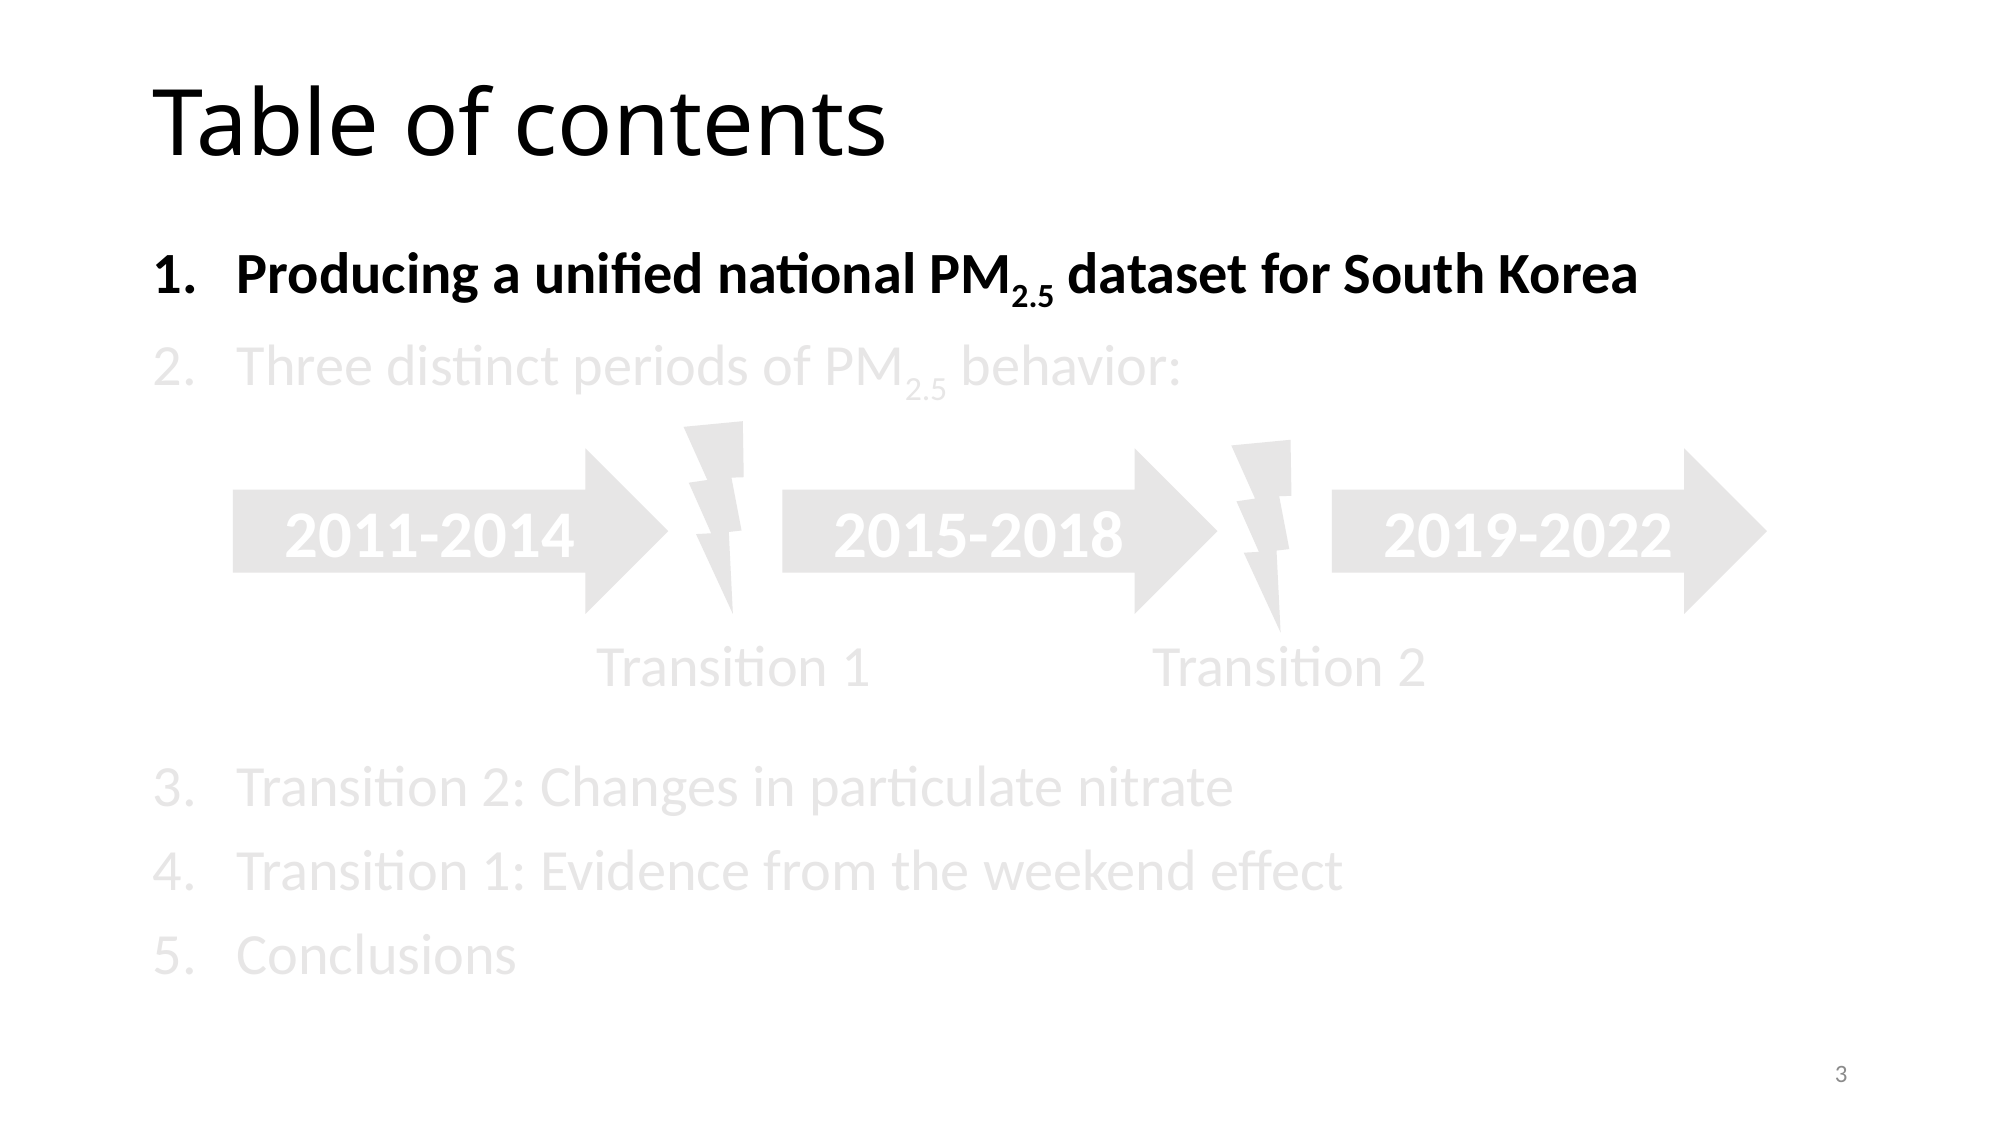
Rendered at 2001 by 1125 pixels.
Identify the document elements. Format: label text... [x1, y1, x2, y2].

slide_number 3 [1412, 1042, 1863, 1103]
title Table of contents [137, 17, 1863, 228]
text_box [232, 417, 1768, 708]
list Producing a unified national PM2.5 dataset for South Korea Three distinct periods of PM2.5 behavior: Transition 2: Changes in particulate nitrate Transition 1: Evidence from the weekend effect Conclusions [137, 228, 1863, 1066]
